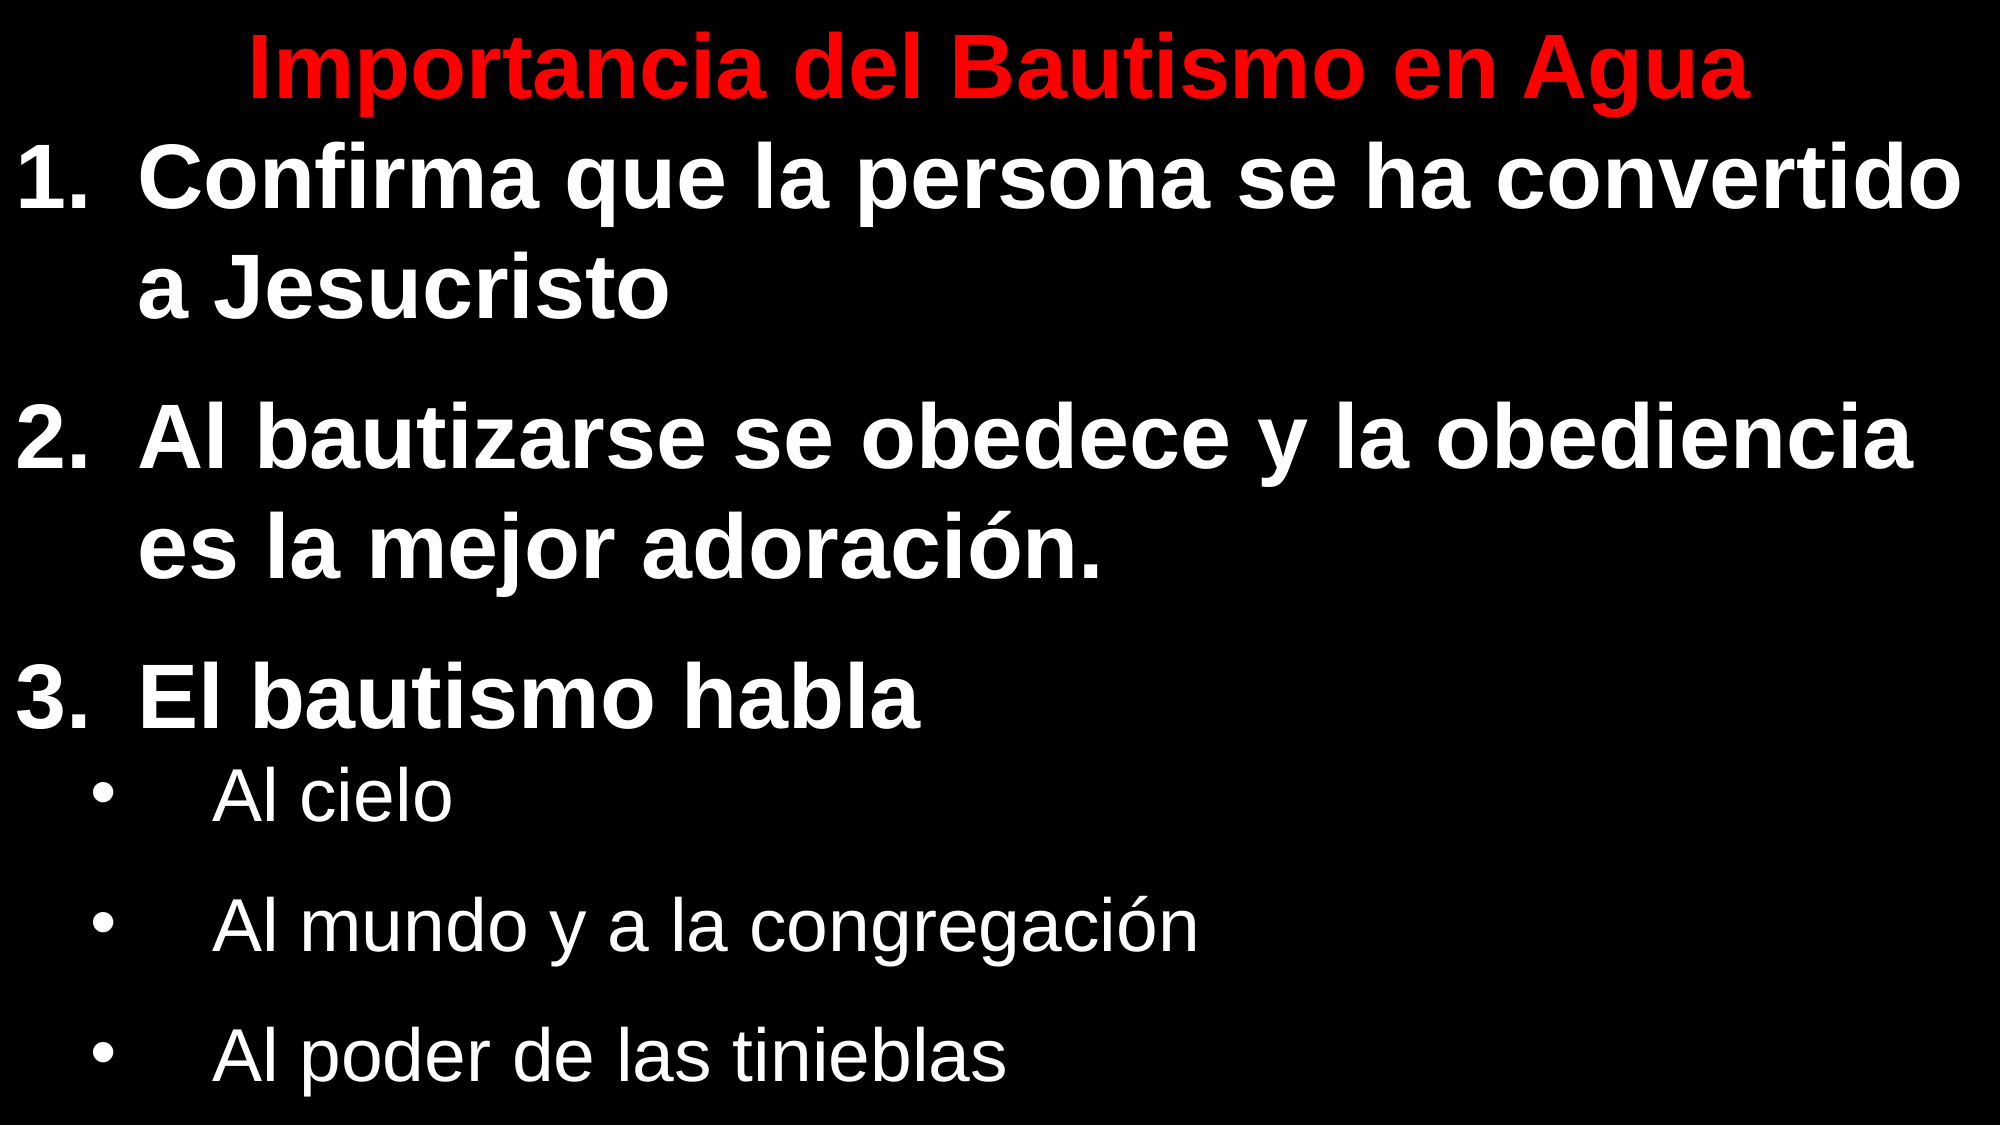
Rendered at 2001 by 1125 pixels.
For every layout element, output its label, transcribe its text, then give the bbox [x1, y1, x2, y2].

text_box Importancia del Bautismo en Agua Confirma que la persona se ha convertido a Jesucristo Al bautizarse se obedece y la obediencia es la mejor adoración. El bautismo habla Al cielo Al mundo y a la congregación Al poder de las tinieblas [0, 0, 2000, 1104]
